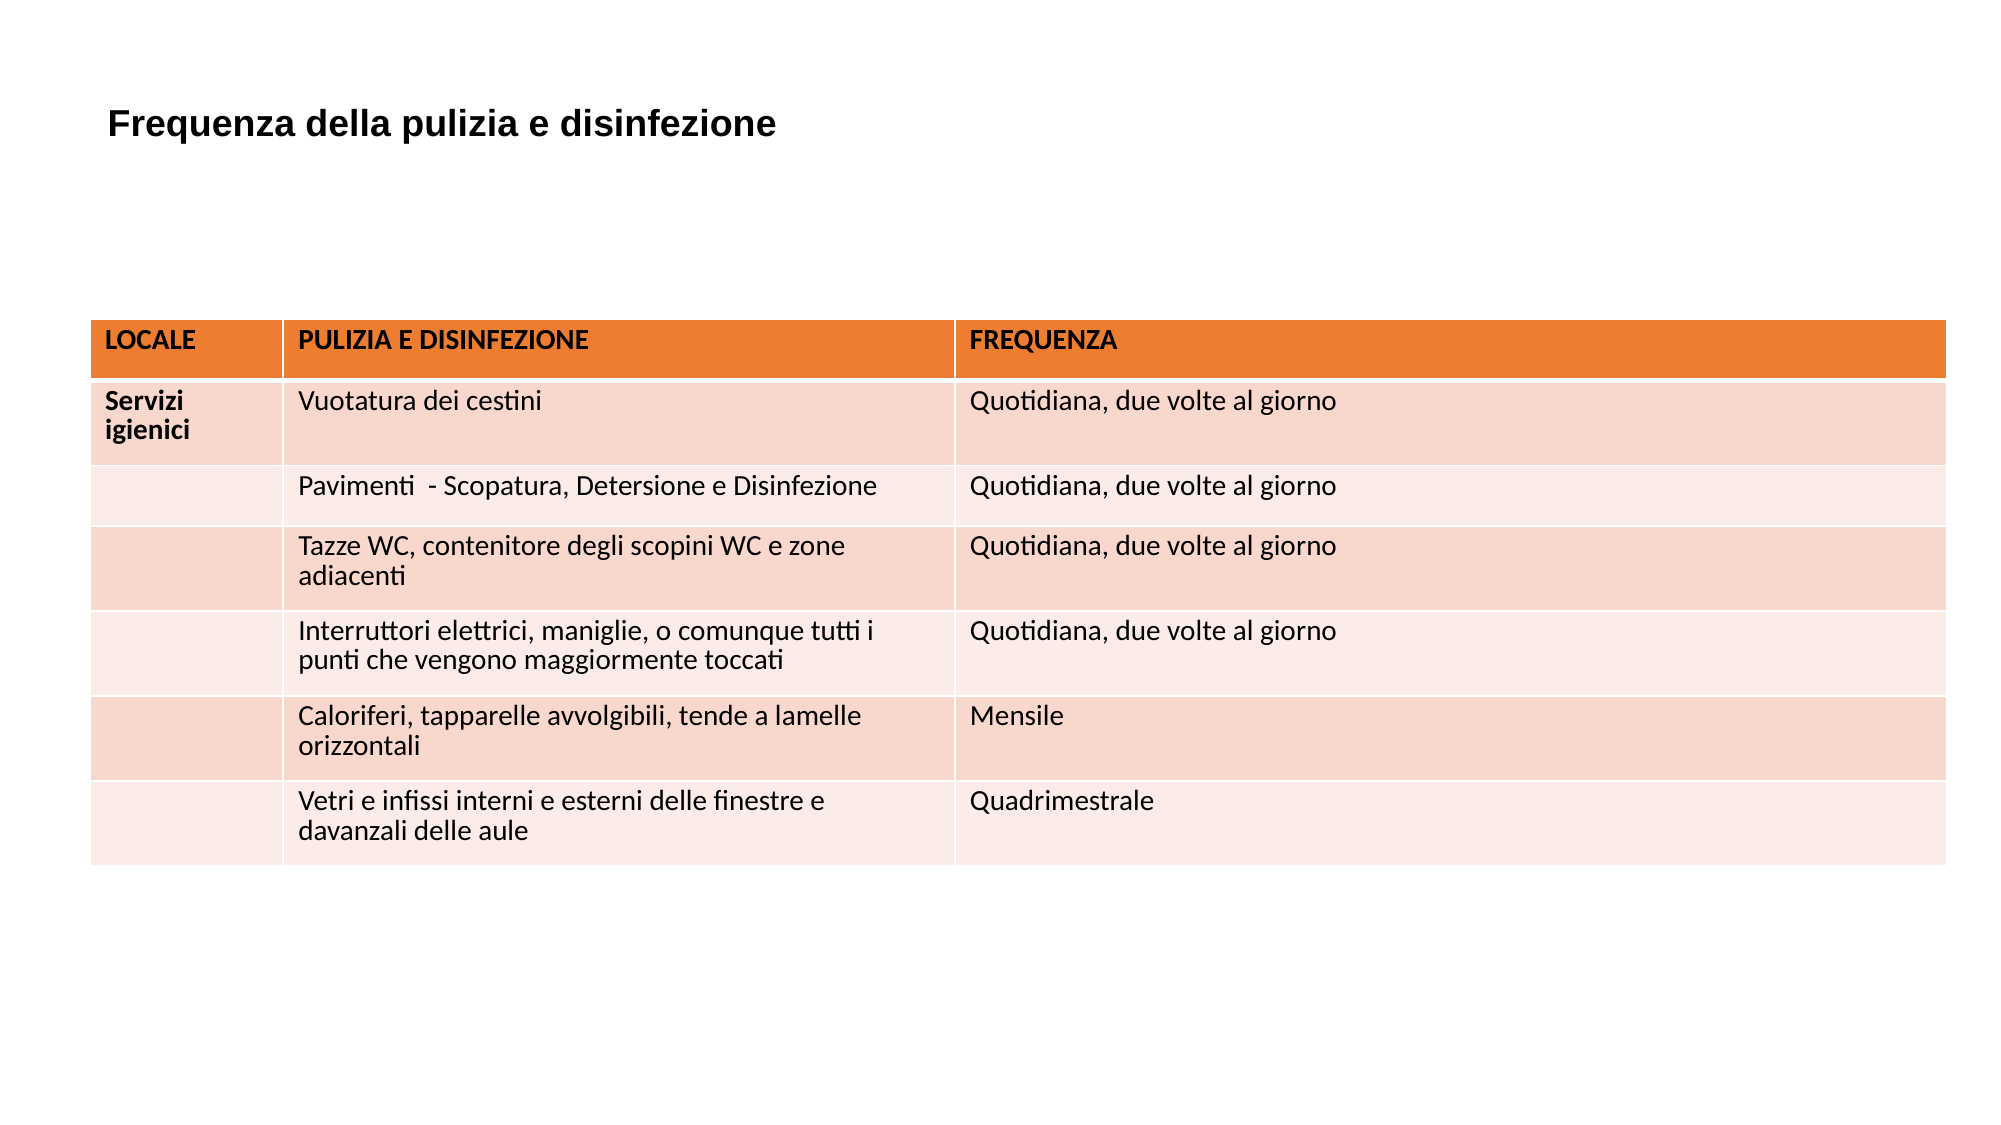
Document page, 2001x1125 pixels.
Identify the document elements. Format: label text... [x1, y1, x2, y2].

table_cell Tazze WC, contenitore degli scopini WC e zone adiacenti [284, 527, 954, 610]
table_cell Quotidiana, due volte al giorno [956, 527, 1946, 610]
table_cell Quadrimestrale [956, 782, 1946, 865]
table_cell Mensile [956, 697, 1946, 780]
table_cell Pavimenti - Scopatura, Detersione e Disinfezione [284, 466, 954, 525]
table_header FREQUENZA [956, 320, 1946, 378]
table_cell [91, 527, 282, 610]
table_cell Vetri e infissi interni e esterni delle finestre e davanzali delle aule [284, 782, 954, 865]
table_cell Caloriferi, tapparelle avvolgibili, tende a lamelle orizzontali [284, 697, 954, 780]
table_cell [91, 782, 282, 865]
table_header LOCALE [91, 320, 282, 378]
text_box Frequenza della pulizia e disinfezione [93, 91, 800, 152]
table_cell Interruttori elettrici, maniglie, o comunque tutti i punti che vengono maggiormente toccati [284, 612, 954, 695]
table_cell Quotidiana, due volte al giorno [956, 612, 1946, 695]
table_cell [91, 466, 282, 525]
table_cell [91, 612, 282, 695]
table_cell [91, 697, 282, 780]
table_cell Servizi igienici [91, 383, 282, 465]
table_cell Quotidiana, due volte al giorno [956, 466, 1946, 525]
table_header PULIZIA E DISINFEZIONE [284, 320, 954, 378]
table_cell Vuotatura dei cestini [284, 383, 954, 465]
table_cell Quotidiana, due volte al giorno [956, 383, 1946, 465]
